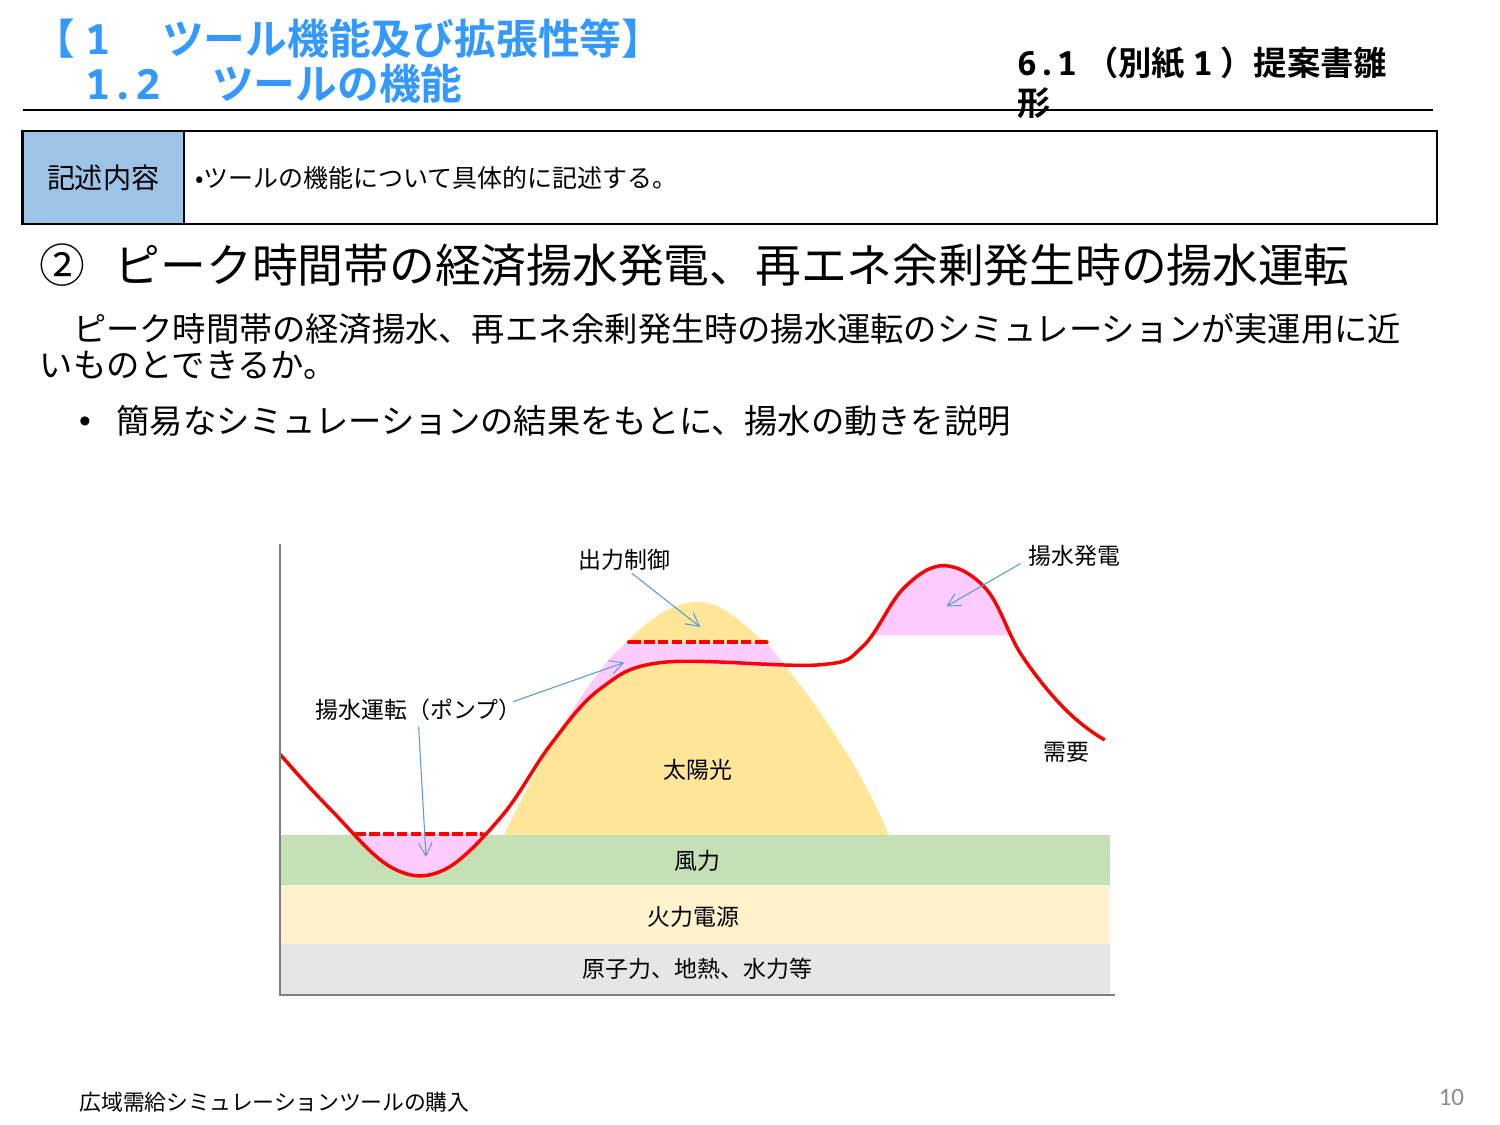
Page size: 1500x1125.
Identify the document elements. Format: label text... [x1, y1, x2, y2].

title 【1 ツール機能及び拡張性等】 1.2 ツールの機能 [18, 6, 1472, 121]
text_box 10 [1412, 1066, 1472, 1125]
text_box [278, 525, 1150, 999]
text_box ・ツールの機能について具体的に記述する。 [185, 130, 1438, 225]
list ピーク時間帯の経済揚水発電、再エネ余剰発生時の揚水運転 ピーク時間帯の経済揚水、再エネ余剰発生時の揚水運転のシミュレーションが実運用に近いものとできるか。 簡易なシミュレーションの結果をもとに、揚水の動きを説明 [24, 235, 1437, 1069]
text_box 記述内容 [21, 130, 185, 225]
text_box 6.1（別紙1）提案書雛形 [1002, 35, 1427, 130]
